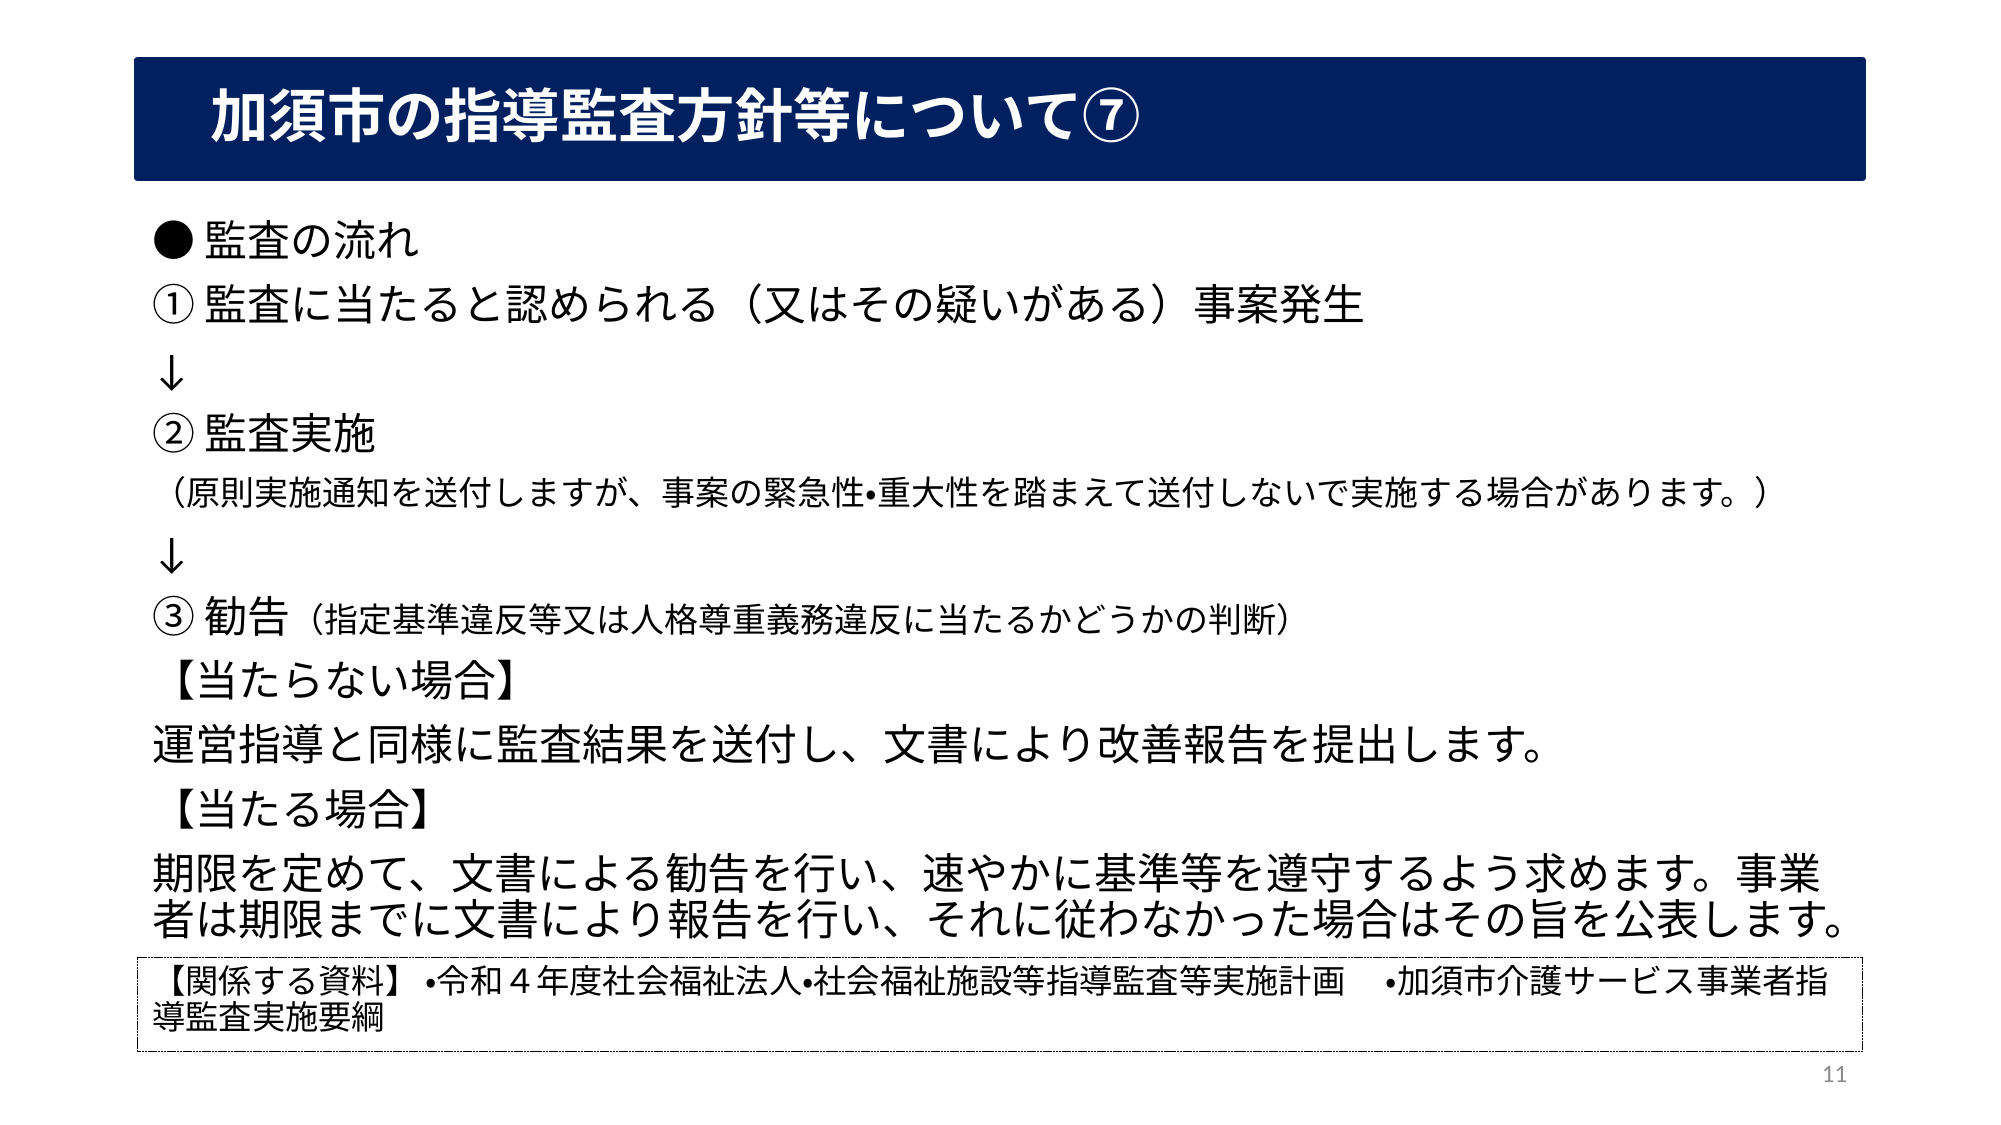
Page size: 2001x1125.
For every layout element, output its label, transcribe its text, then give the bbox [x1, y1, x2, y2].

text_box 【関係する資料】 ・令和４年度社会福祉法人・社会福祉施設等指導監査等実施計画 ・加須市介護サービス事業者指導監査実施要綱 [137, 957, 1863, 1052]
title 加須市の指導監査方針等について⑦ [137, 59, 1863, 178]
list ●監査の流れ ①監査に当たると認められる（又はその疑いがある）事案発生 ↓ ②監査実施 （原則実施通知を送付しますが、事案の緊急性・重大性を踏まえて送付しないで実施する場合があります。） ↓ ③勧告（指定基準違反等又は人格尊重義務違反に当たるかどうかの判断） 【当たらない場合】 運営指導と同様に監査結果を送付し、文書により改善報告を提出します。 【当たる場合】 期限を定めて、文書による勧告を行い、速やかに基準等を遵守するよう求めます。事業者は期限までに文書により報告を行い、それに従わなかった場合はその旨を公表します。 [137, 211, 1863, 957]
slide_number 11 [1412, 1052, 1863, 1103]
